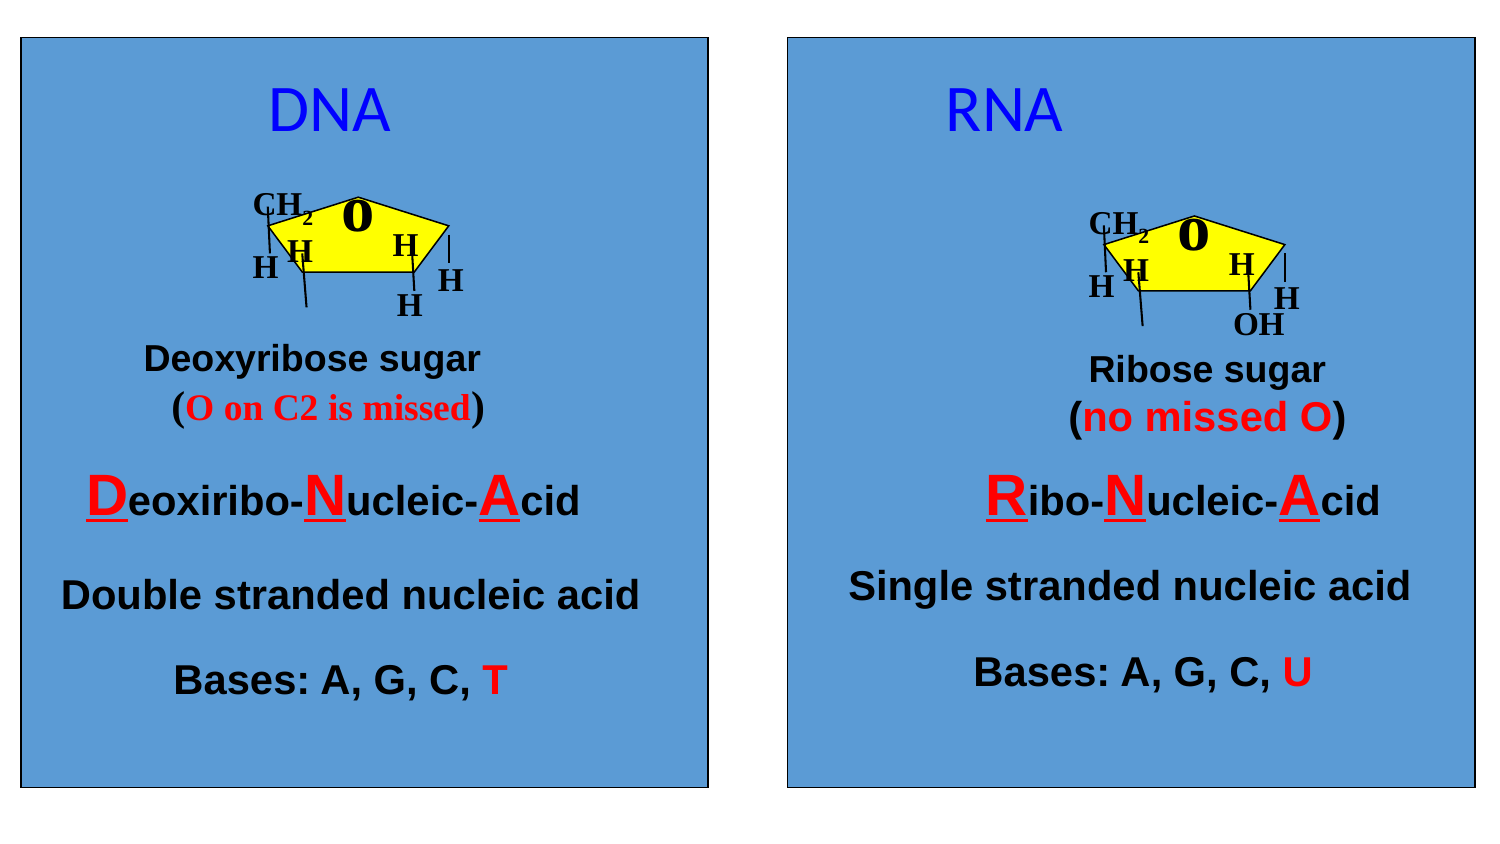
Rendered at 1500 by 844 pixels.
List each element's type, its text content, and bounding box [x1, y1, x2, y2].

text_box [45, 550, 1471, 610]
text_box [787, 37, 1475, 552]
text_box [787, 614, 1475, 788]
text_box Deoxiribo-Nucleic-Acid [45, 450, 621, 514]
text_box [20, 37, 709, 788]
text_box Ribo-Nucleic-Acid [958, 450, 1409, 514]
title DNA RNA [253, 65, 1277, 154]
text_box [158, 637, 1384, 694]
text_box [108, 157, 1363, 421]
